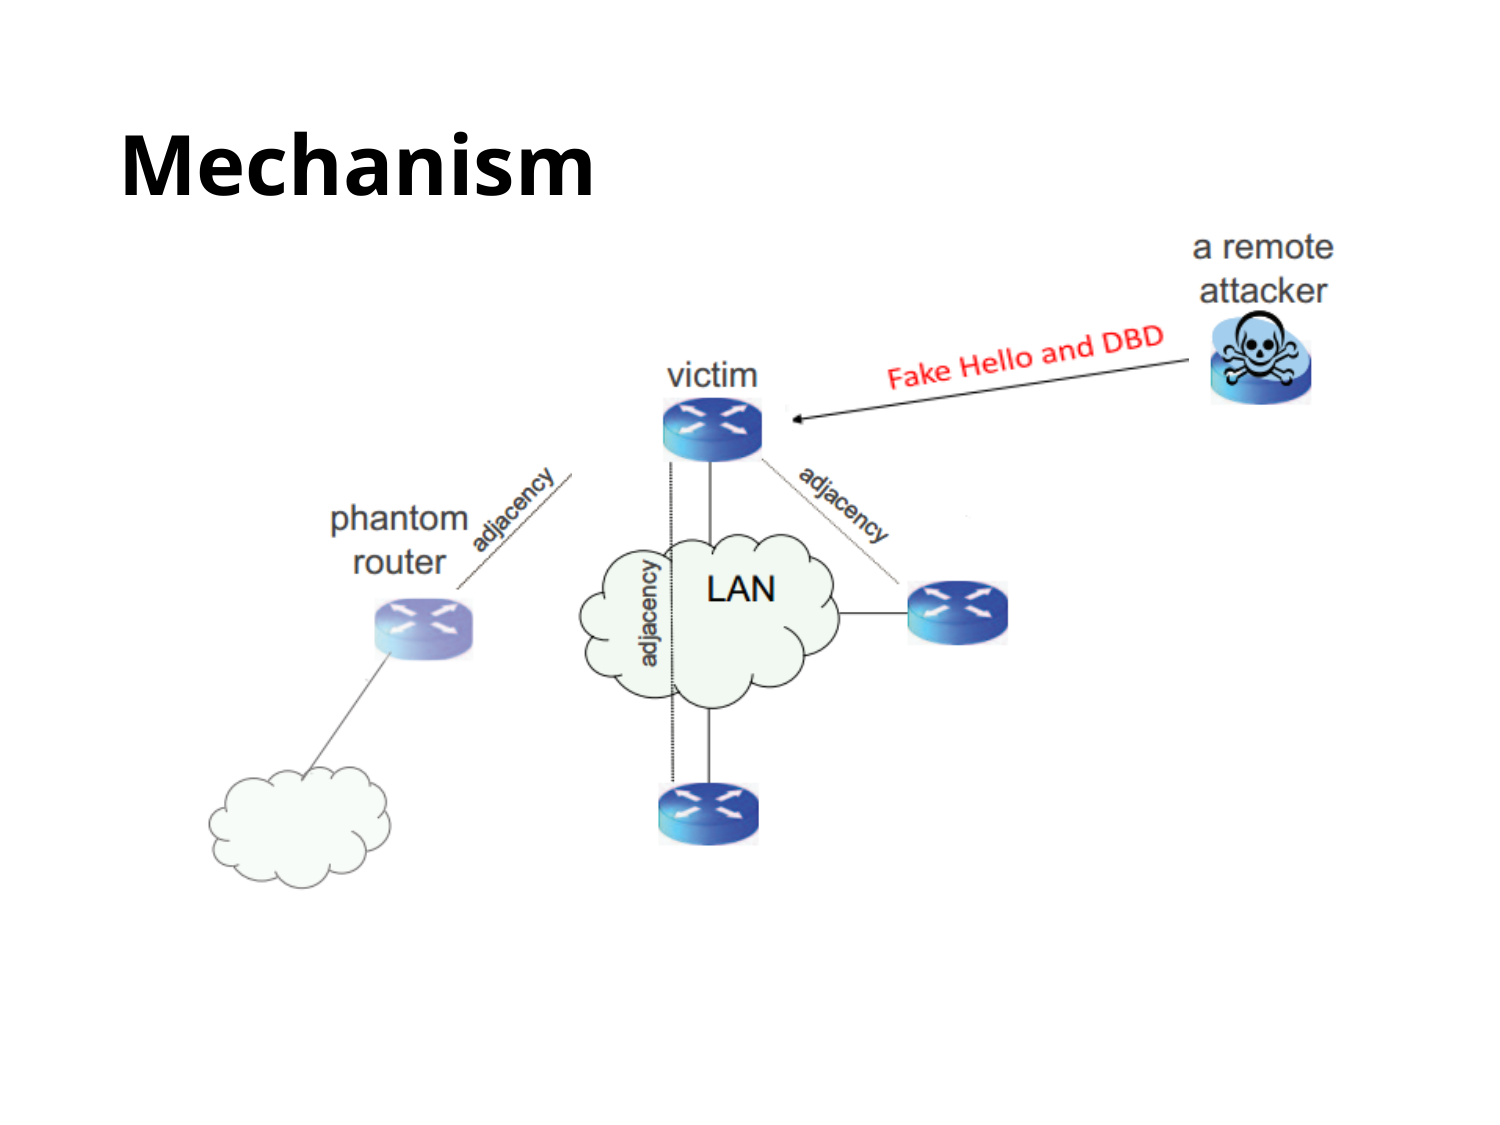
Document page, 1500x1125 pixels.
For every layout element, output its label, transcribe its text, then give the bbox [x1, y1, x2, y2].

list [549, 312, 1038, 899]
title Mechanism [103, 59, 1397, 278]
picture [785, 152, 1357, 427]
picture [187, 408, 572, 900]
